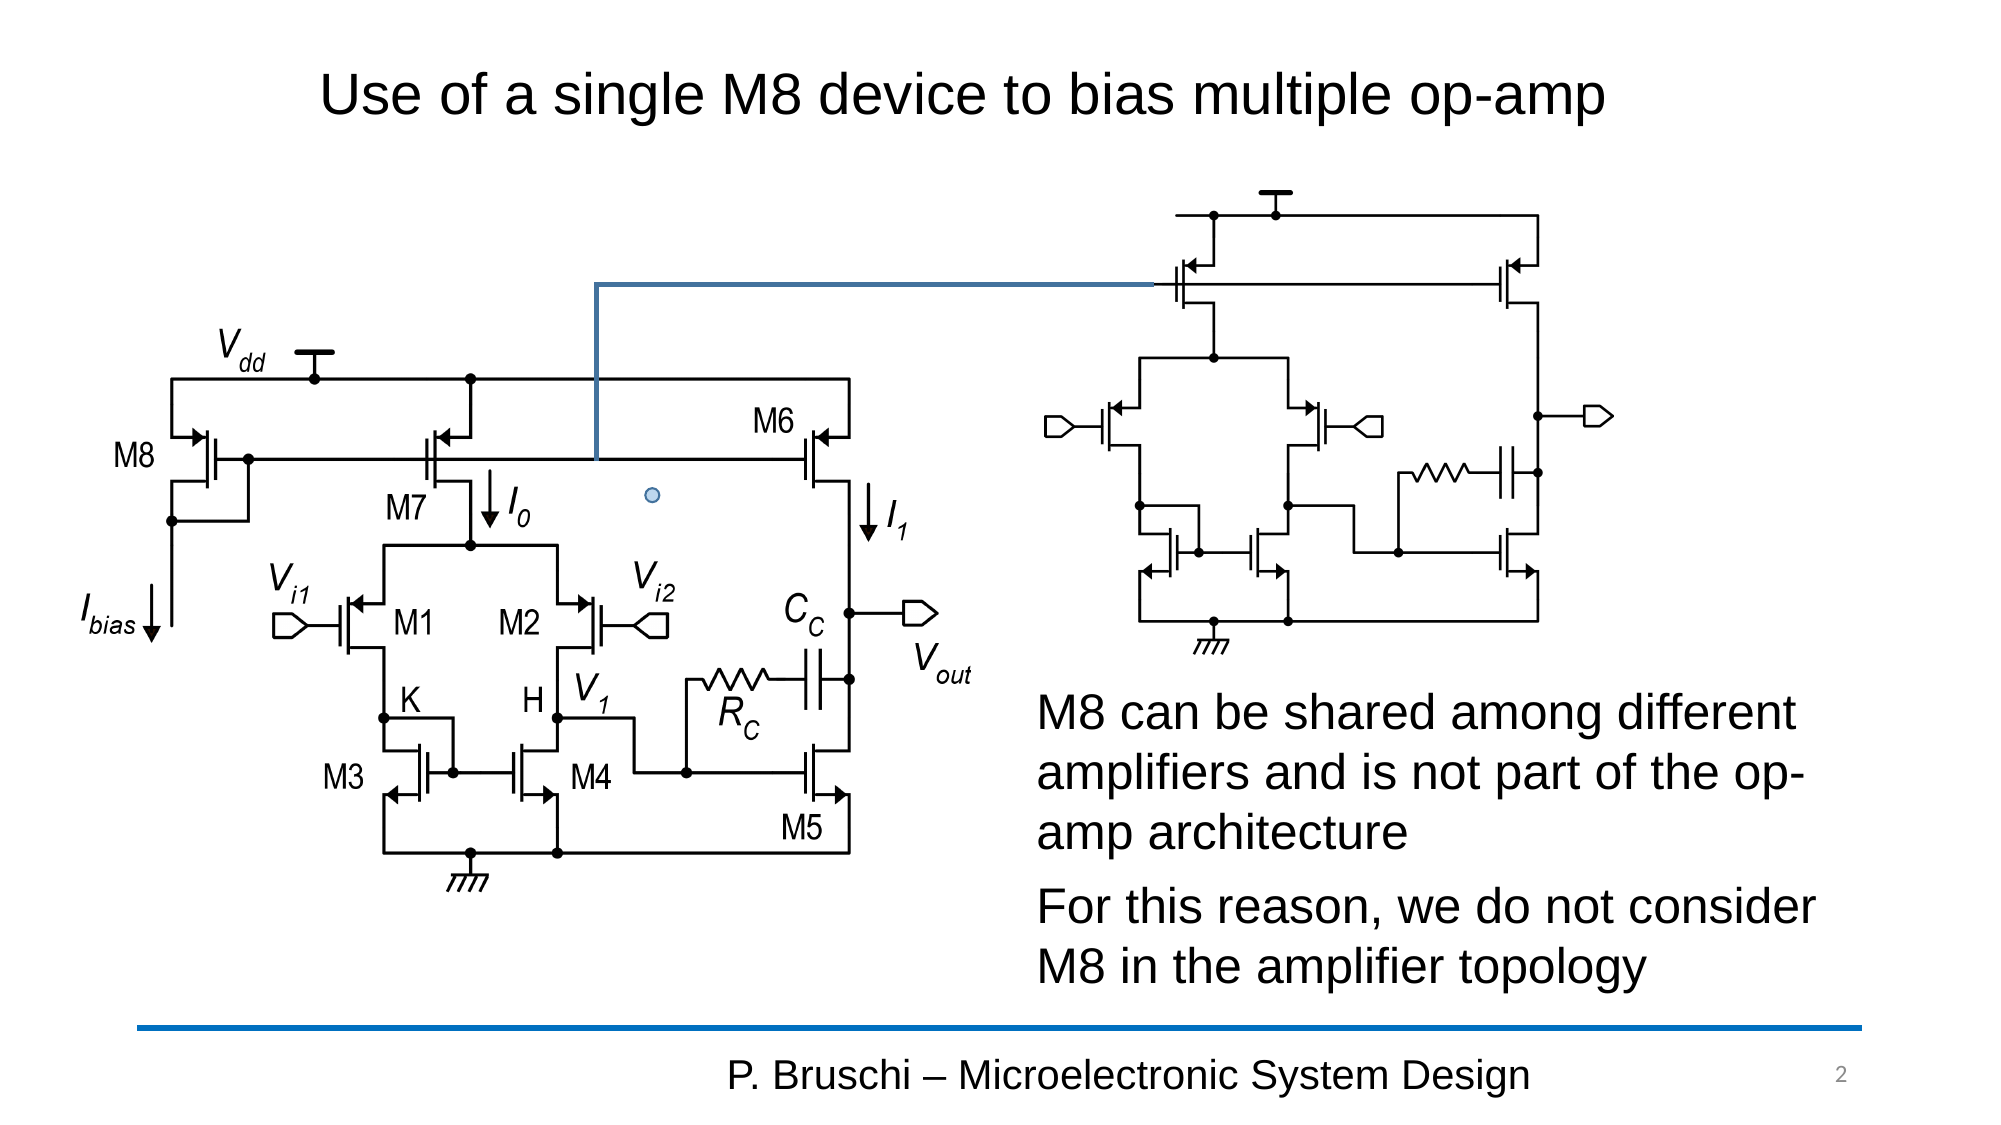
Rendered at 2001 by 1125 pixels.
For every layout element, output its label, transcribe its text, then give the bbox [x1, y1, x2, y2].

text_box [596, 283, 1044, 343]
slide_number 2 [1718, 1042, 1863, 1103]
picture [81, 328, 971, 894]
title Use of a single M8 device to bias multiple op-amp [101, 41, 1827, 151]
text_box For this reason, we do not consider M8 in the amplifier topology [1021, 865, 1863, 1001]
footer P. Bruschi – Microelectronic System Design [662, 1042, 1596, 1103]
picture [1044, 190, 1614, 655]
text_box M8 can be shared among different amplifiers and is not part of the op-amp architecture [1021, 672, 1863, 865]
